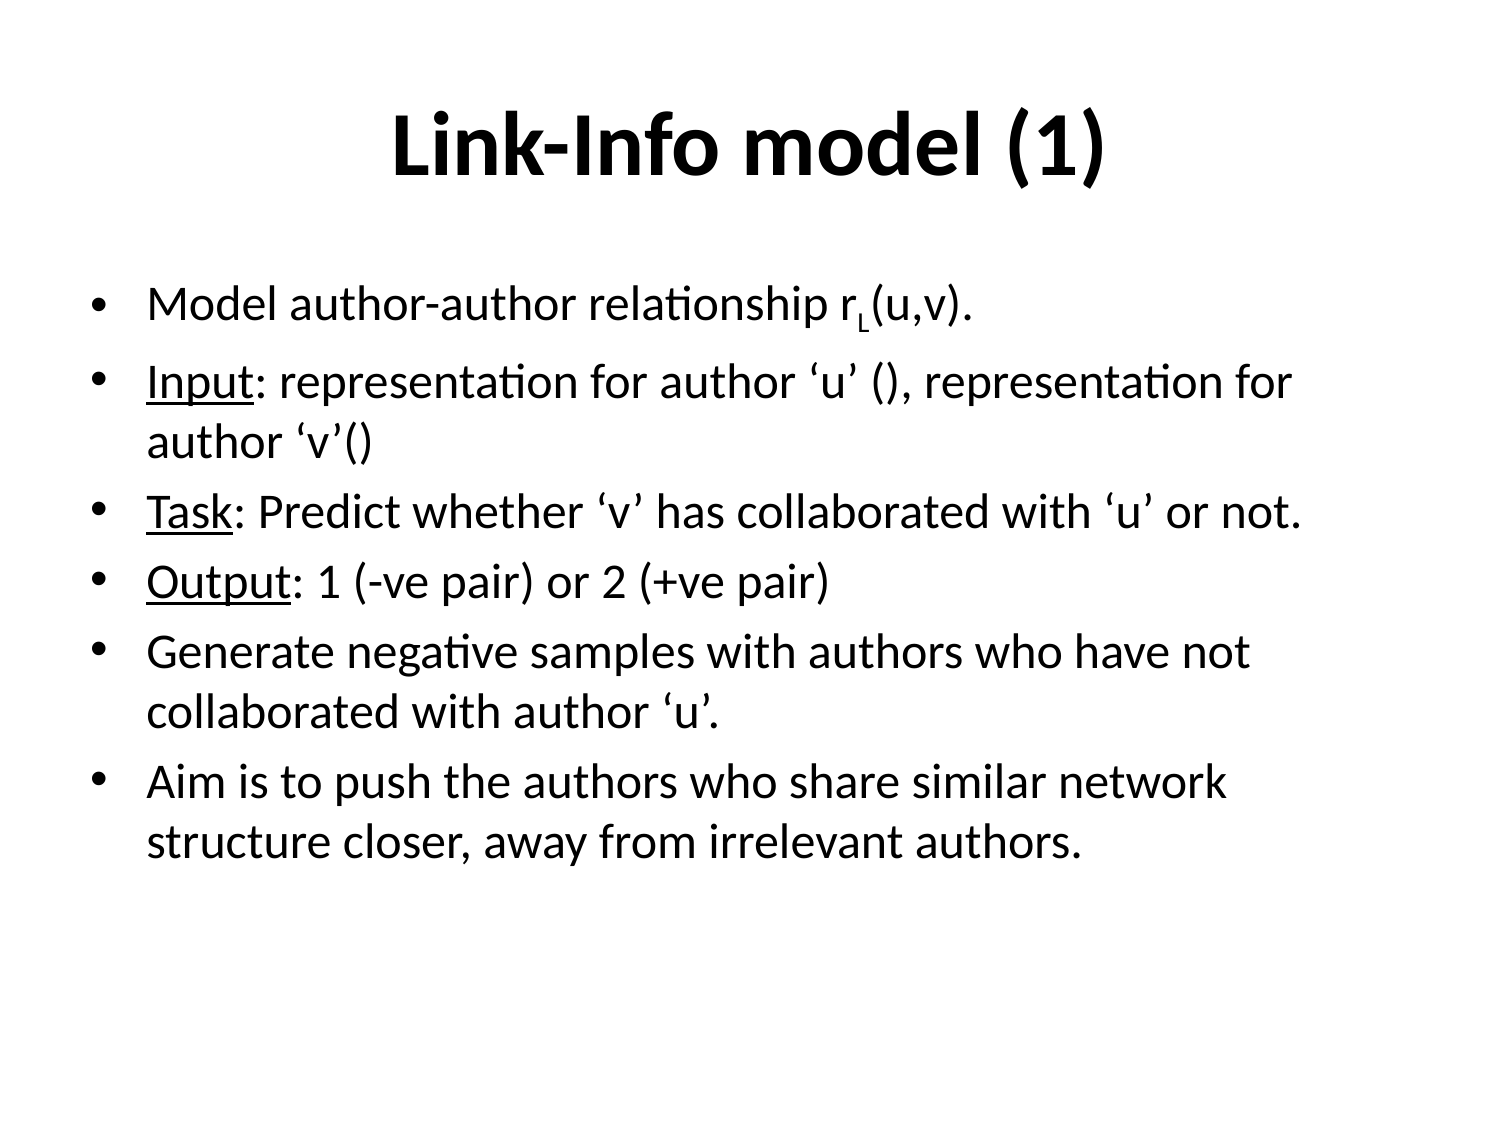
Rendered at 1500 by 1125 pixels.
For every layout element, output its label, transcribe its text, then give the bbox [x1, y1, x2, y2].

title Link-Info model (1) [75, 45, 1425, 233]
